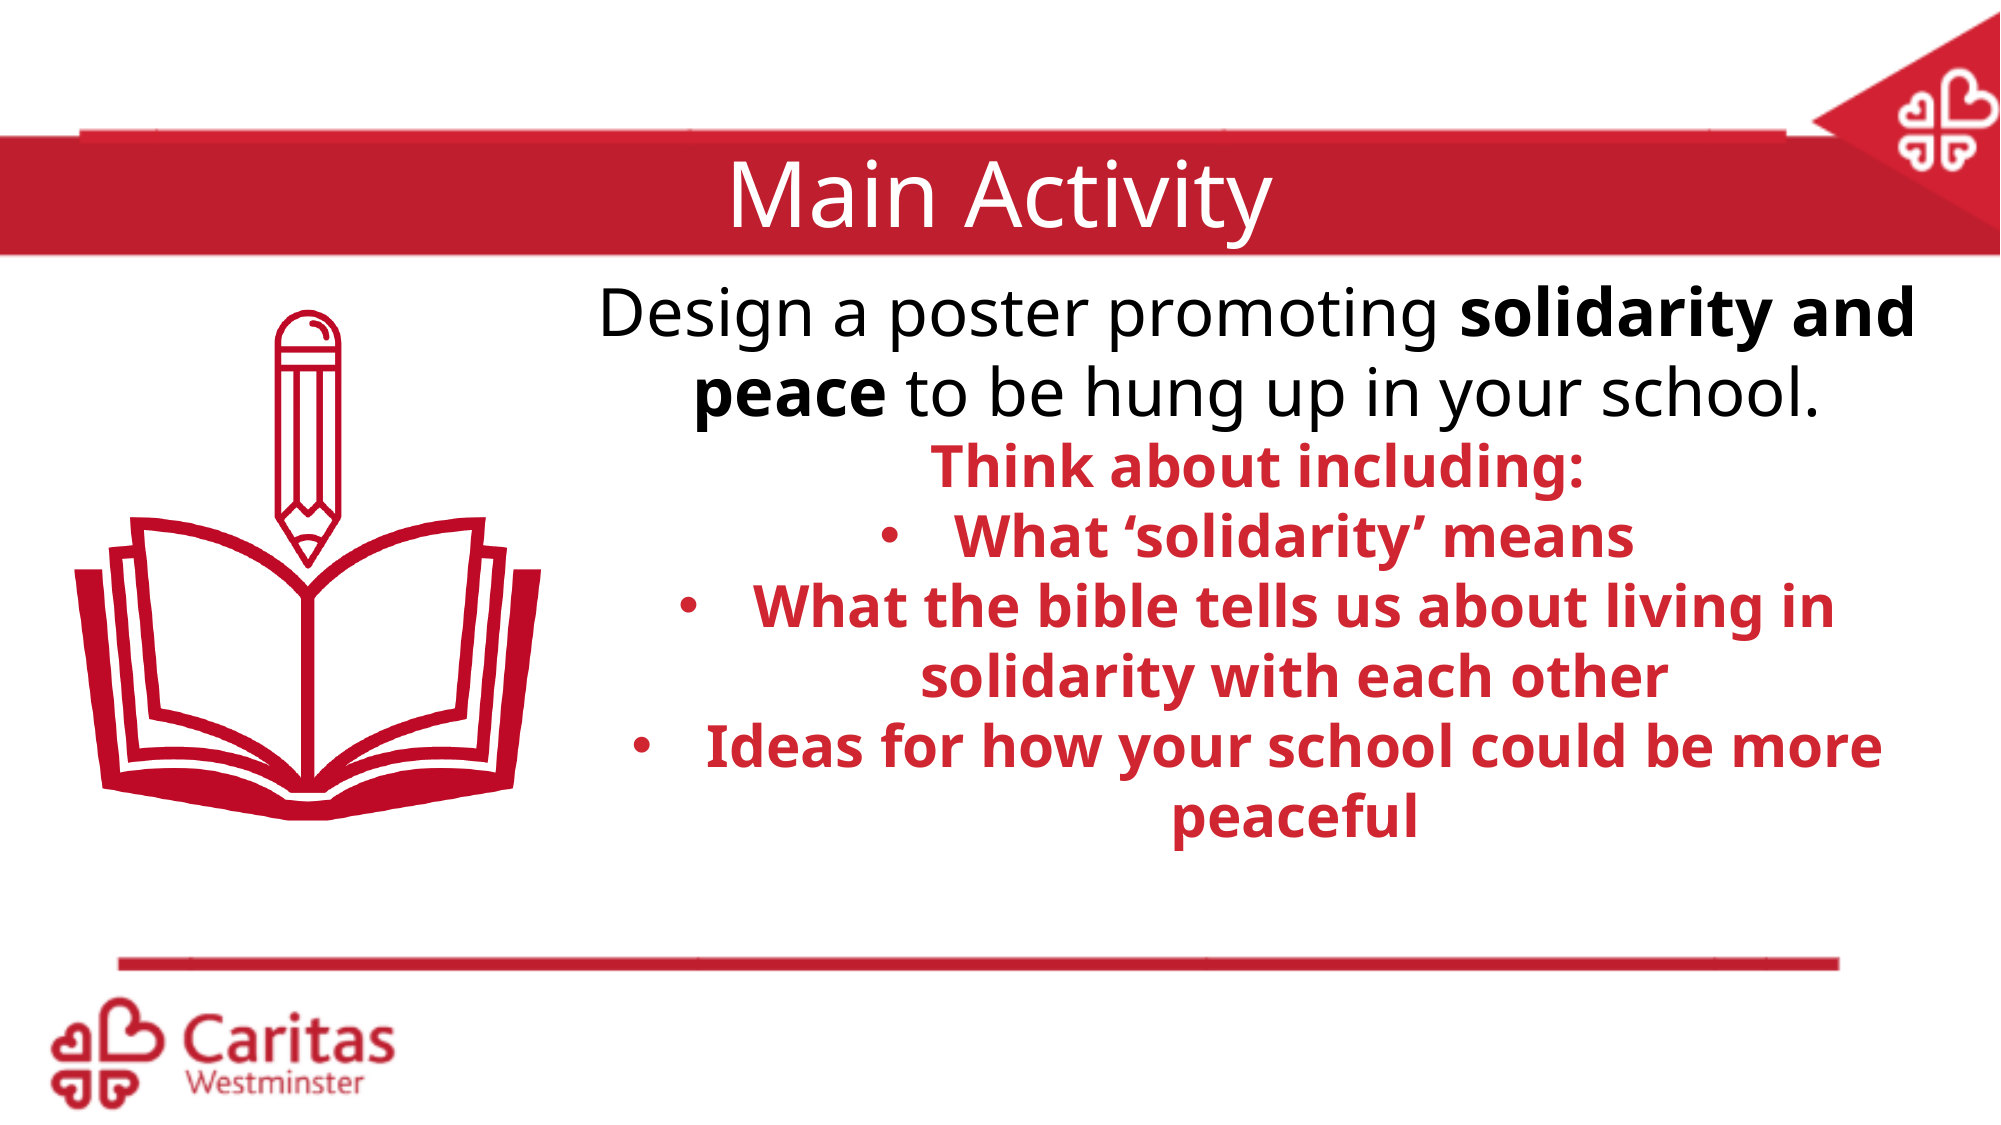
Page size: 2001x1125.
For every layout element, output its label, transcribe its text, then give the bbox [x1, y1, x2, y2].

picture [60, 297, 556, 830]
picture [29, 935, 1924, 1121]
picture [0, 0, 2000, 296]
text_box Design a poster promoting solidarity and peace to be hung up in your school. Think about including: What ‘solidarity’ means What the bible tells us about living in solidarity with each other Ideas for how your school could be more peaceful [575, 296, 1940, 857]
